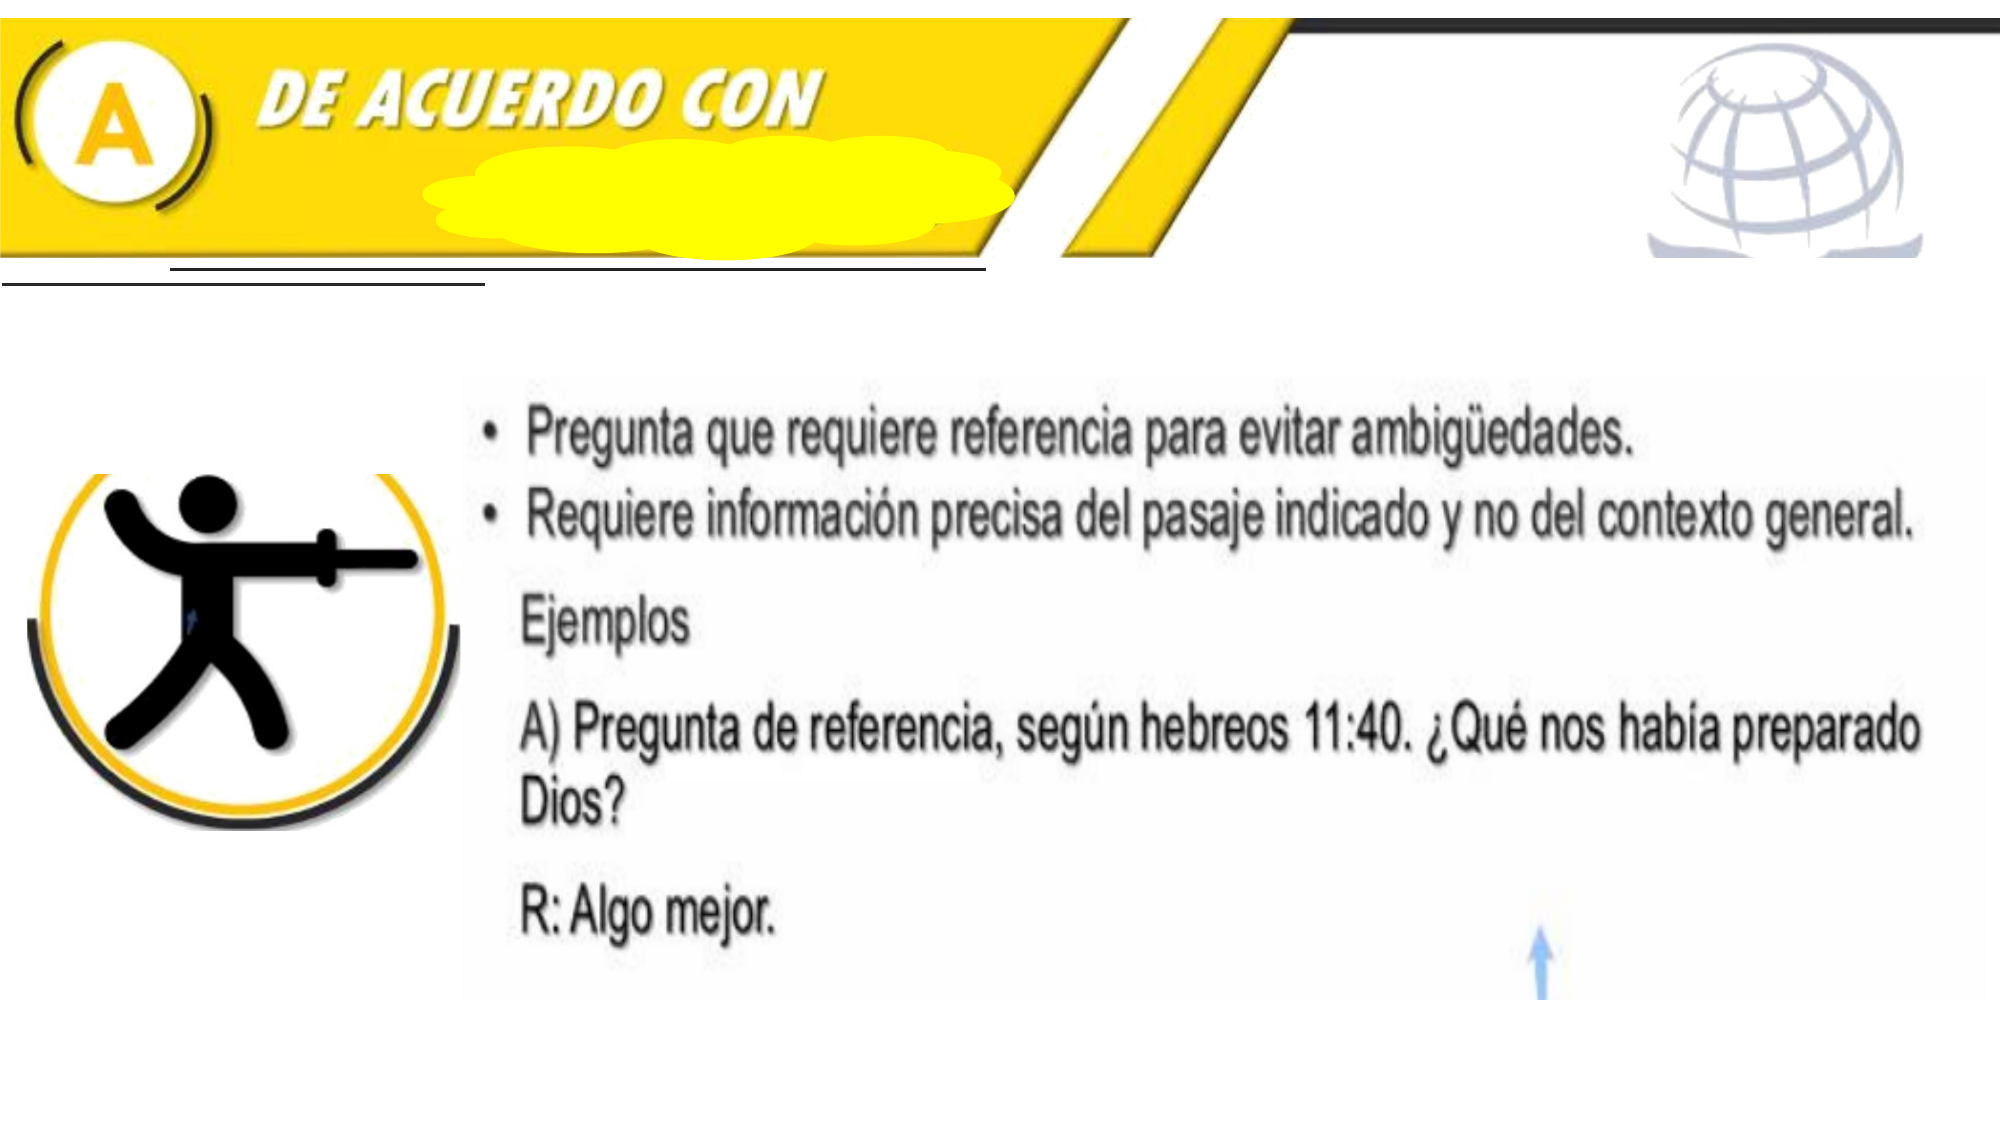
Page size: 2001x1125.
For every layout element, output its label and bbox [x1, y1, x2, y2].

text_box [422, 135, 1015, 261]
text_box [0, 18, 2000, 258]
picture [460, 376, 1988, 1001]
text_box [26, 474, 455, 831]
